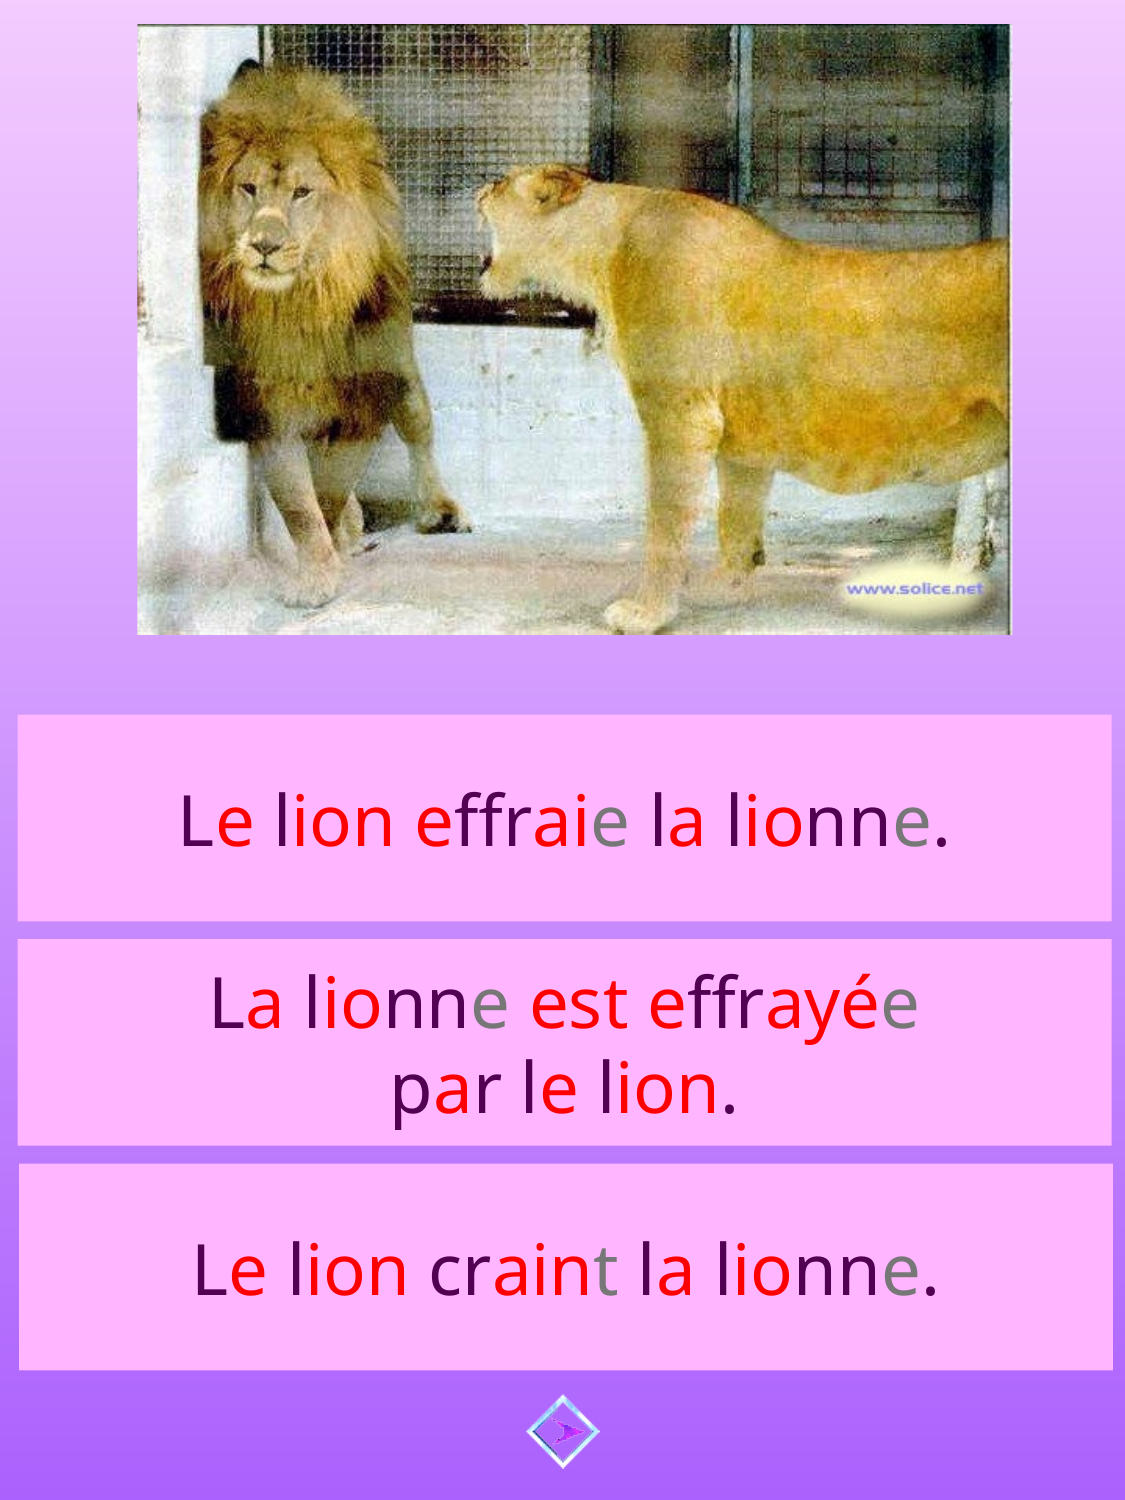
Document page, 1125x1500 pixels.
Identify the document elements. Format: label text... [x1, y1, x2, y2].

picture [137, 24, 1013, 635]
text_box Le lion craint la lionne. [19, 1163, 1113, 1371]
text_box [0, 0, 1125, 1500]
picture [524, 1393, 601, 1469]
text_box La lionne est effrayée par le lion. [17, 939, 1112, 1146]
text_box Le lion effraie la lionne. [17, 714, 1112, 922]
